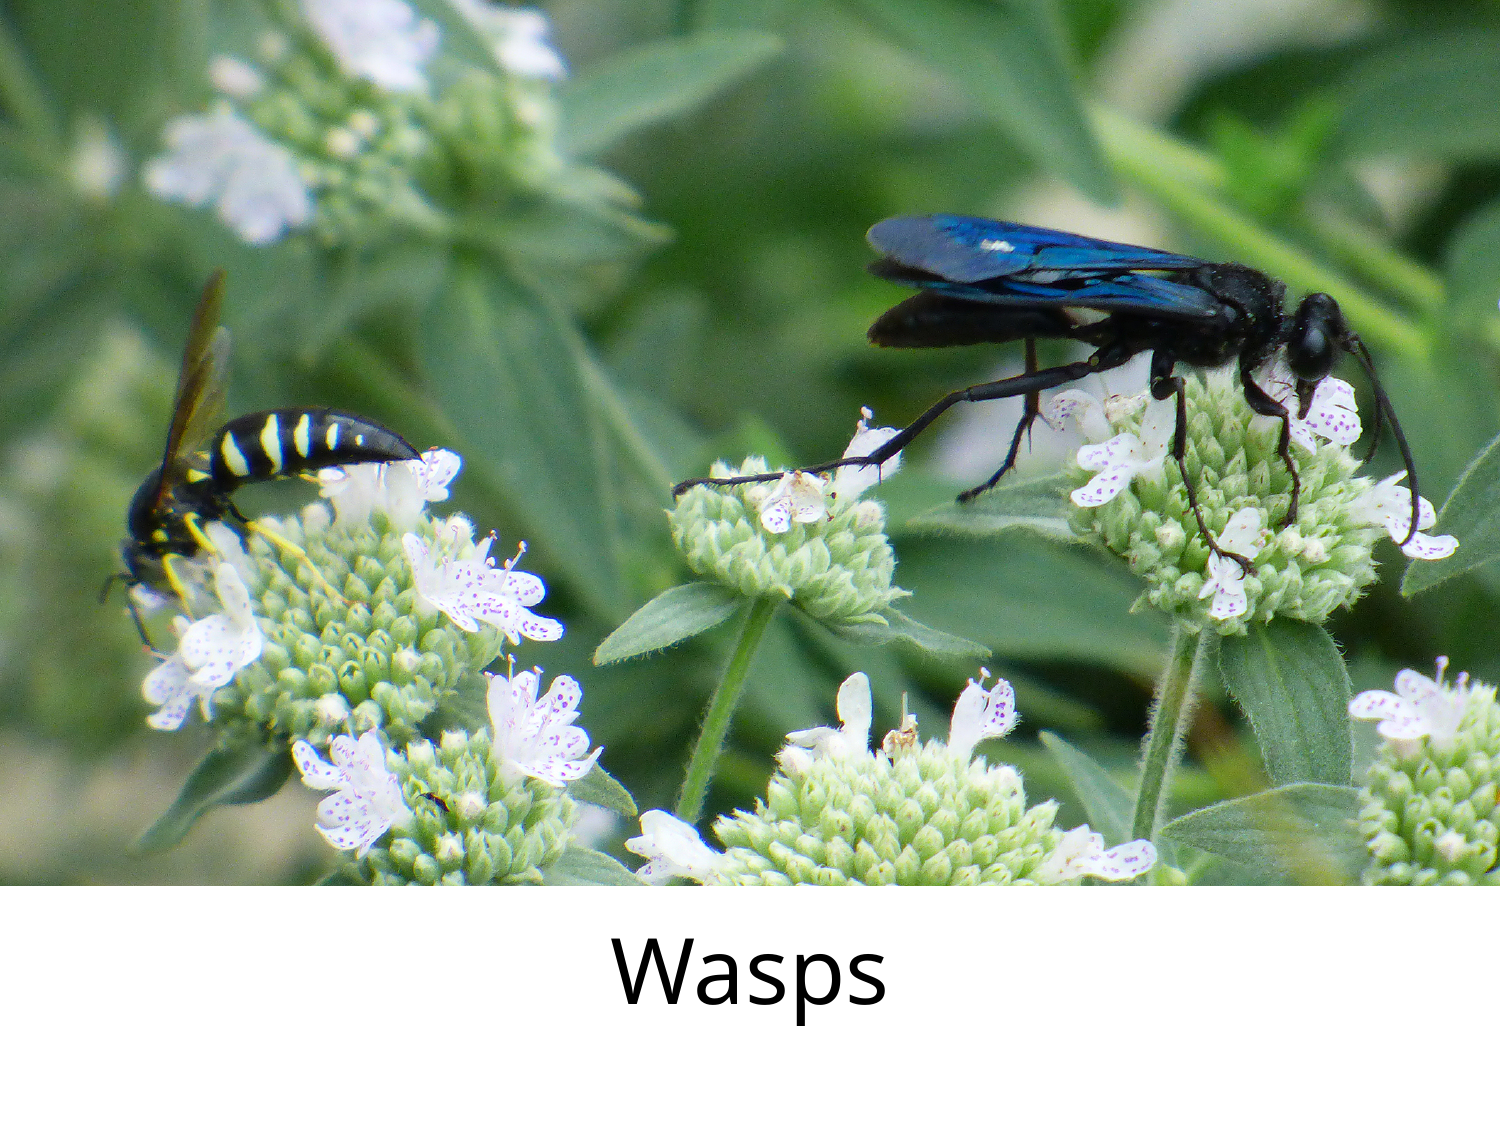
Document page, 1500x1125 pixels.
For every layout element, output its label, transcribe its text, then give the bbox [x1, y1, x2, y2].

text_box Wasps [103, 907, 1397, 1043]
picture [0, 0, 1500, 886]
